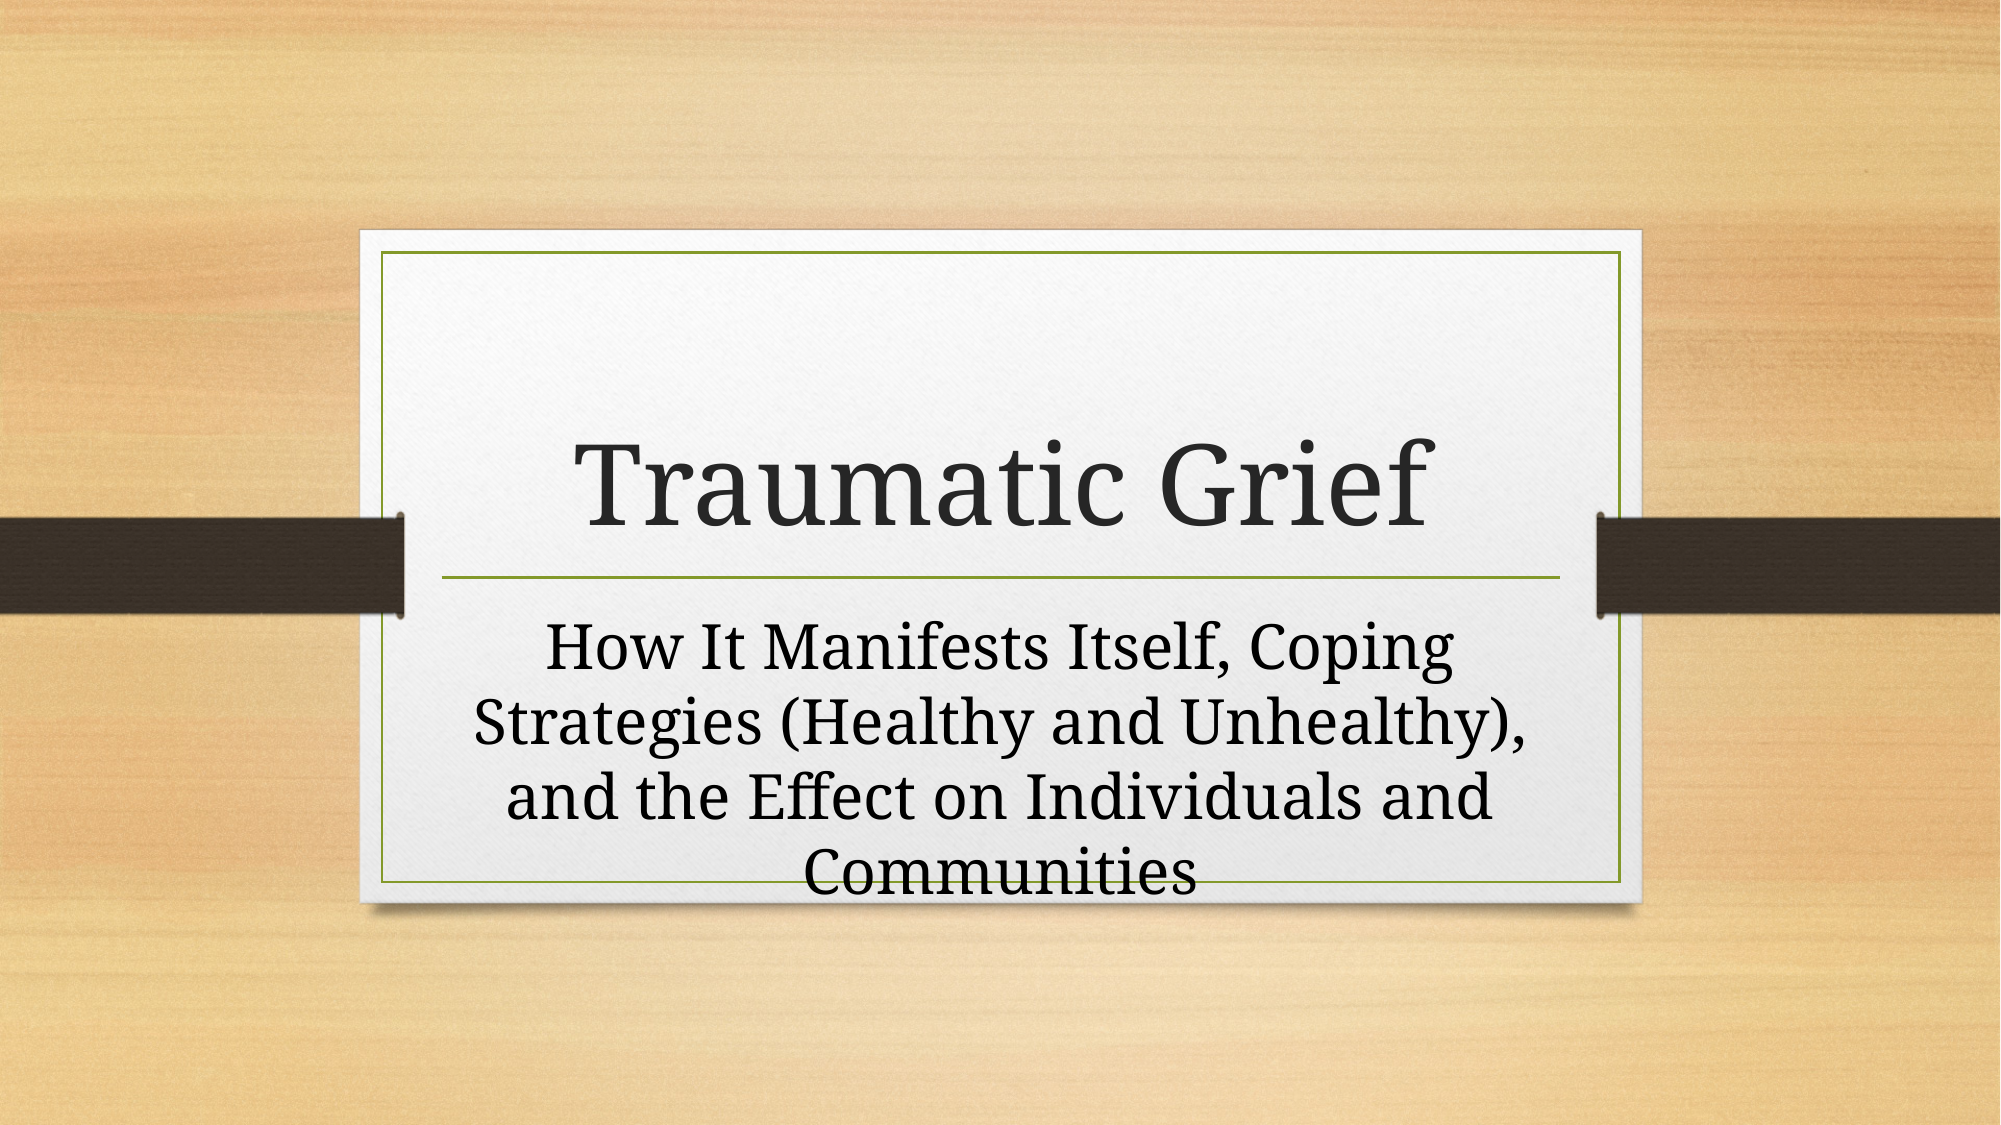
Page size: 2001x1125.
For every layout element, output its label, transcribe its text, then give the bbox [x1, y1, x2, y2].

subtitle How It Manifests Itself, Coping Strategies (Healthy and Unhealthy), and the Effect on Individuals and Communities [441, 600, 1560, 817]
title Traumatic Grief [441, 306, 1560, 556]
picture [0, 0, 2001, 1125]
